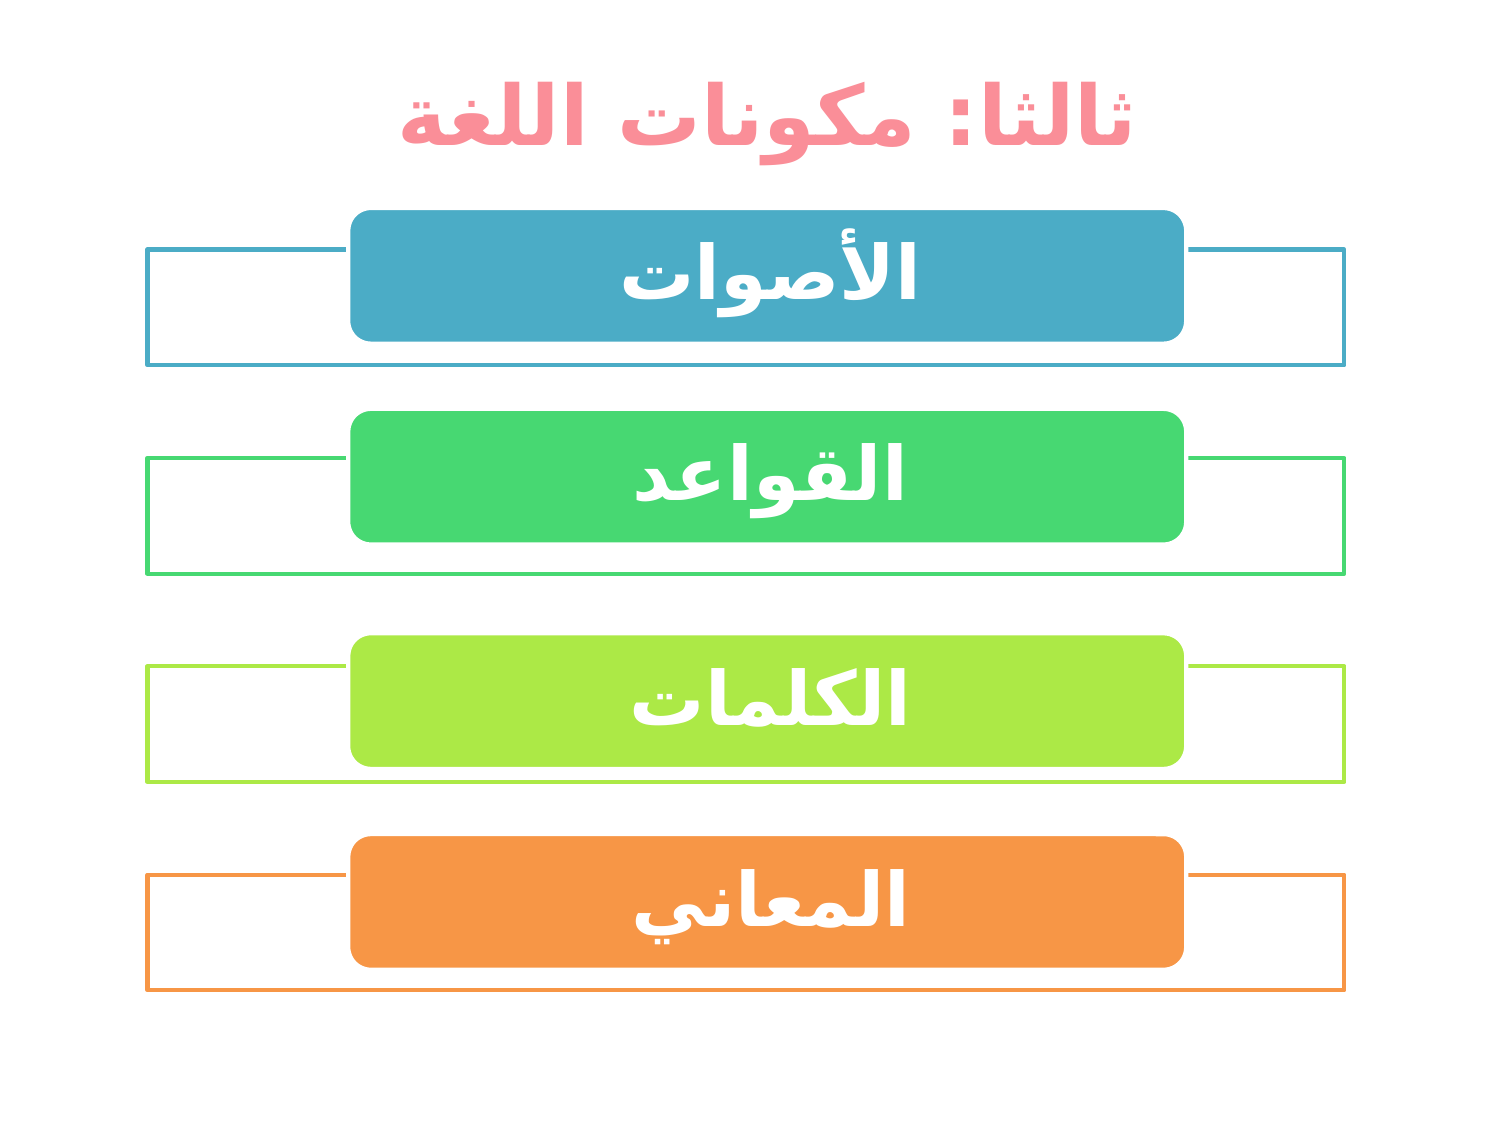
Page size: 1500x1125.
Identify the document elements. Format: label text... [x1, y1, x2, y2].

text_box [147, 172, 1345, 1000]
subtitle ثالثا: مكونات اللغة [64, 54, 1471, 1083]
